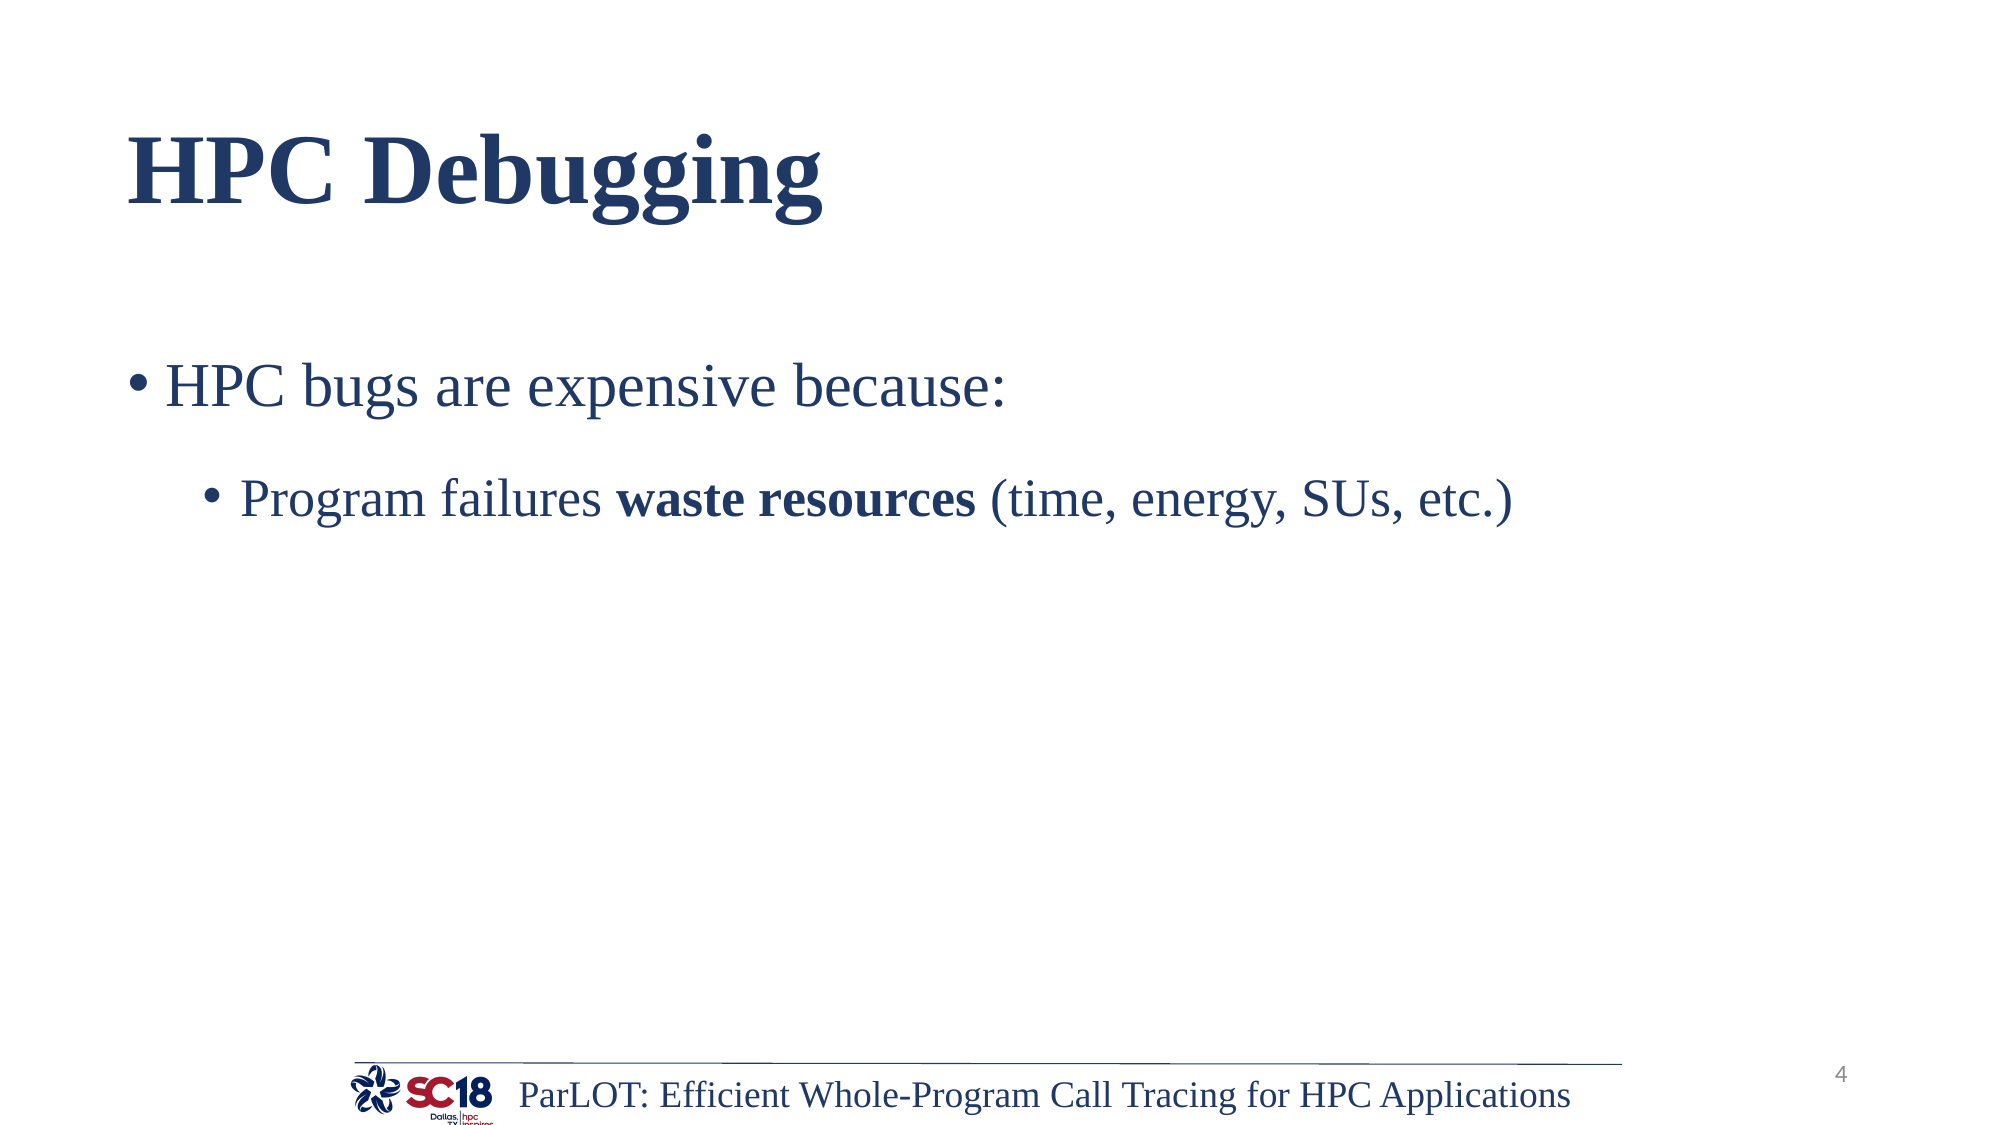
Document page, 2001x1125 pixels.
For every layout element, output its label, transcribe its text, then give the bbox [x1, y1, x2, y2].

list HPC bugs are expensive because: Program failures waste resources (time, energy, SUs, etc.) [112, 299, 1935, 1014]
title HPC Debugging [112, 62, 1838, 280]
slide_number 4 [1412, 1042, 1863, 1103]
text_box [350, 1062, 1623, 1125]
